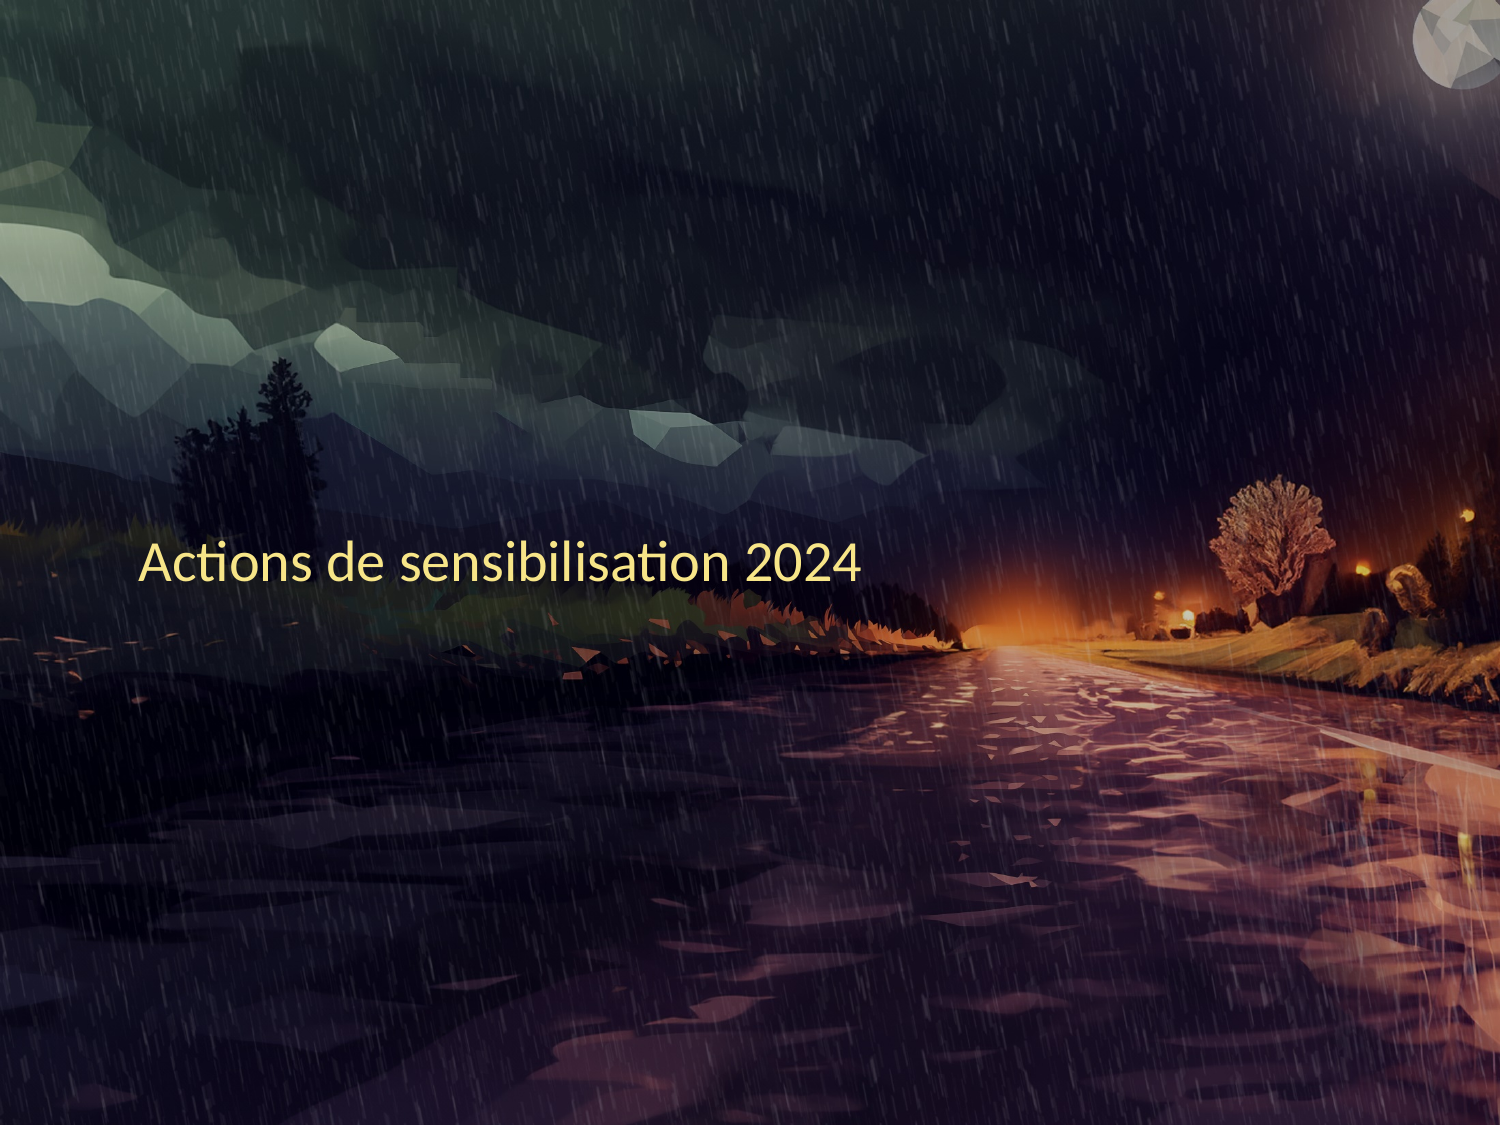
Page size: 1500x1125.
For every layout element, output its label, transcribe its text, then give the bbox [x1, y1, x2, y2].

title Actions de sensibilisation 2024 [123, 315, 1374, 810]
picture [0, 0, 1500, 1125]
